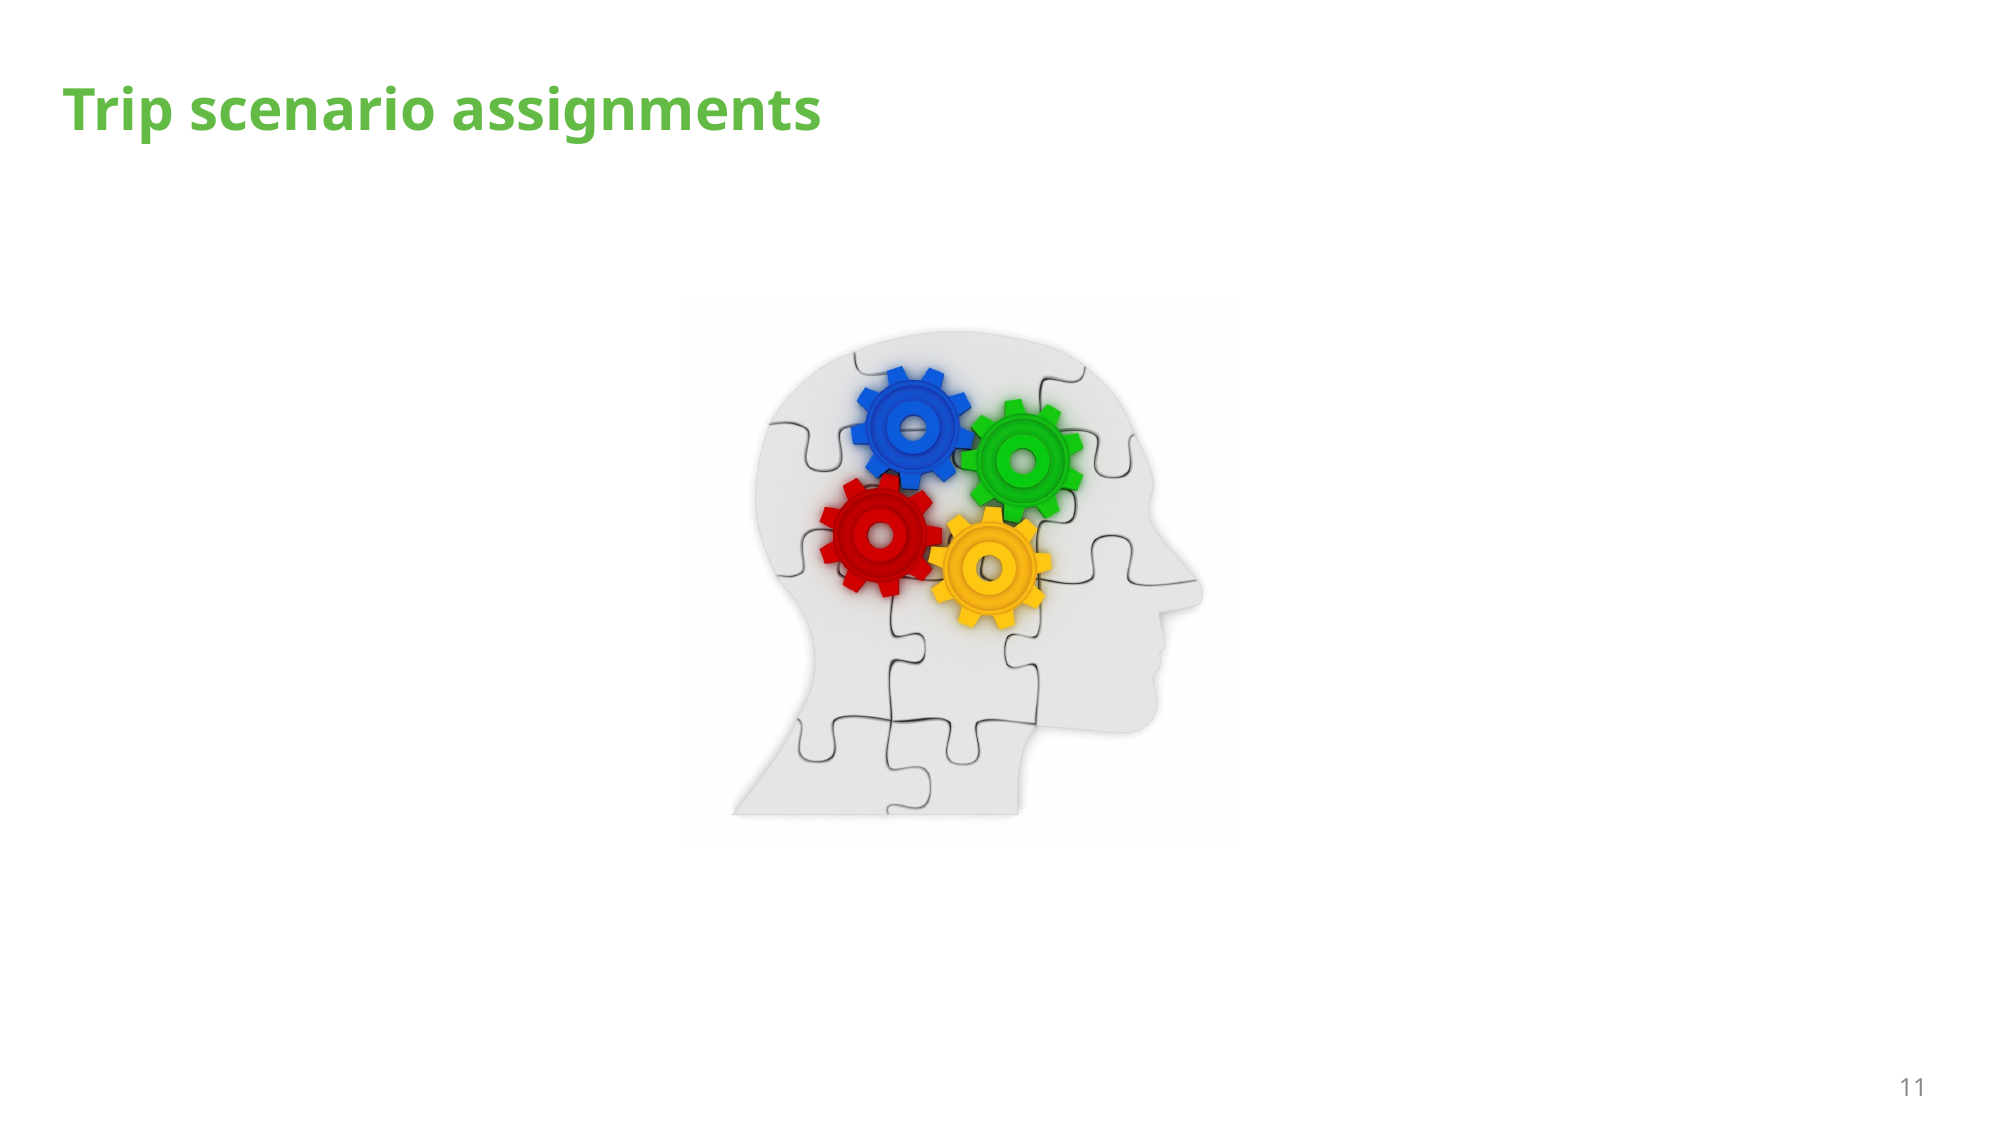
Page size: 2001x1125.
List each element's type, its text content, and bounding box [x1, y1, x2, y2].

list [681, 294, 1236, 849]
title Trip scenario assignments [62, 73, 1825, 150]
slide_number 11 [1477, 1045, 1928, 1106]
